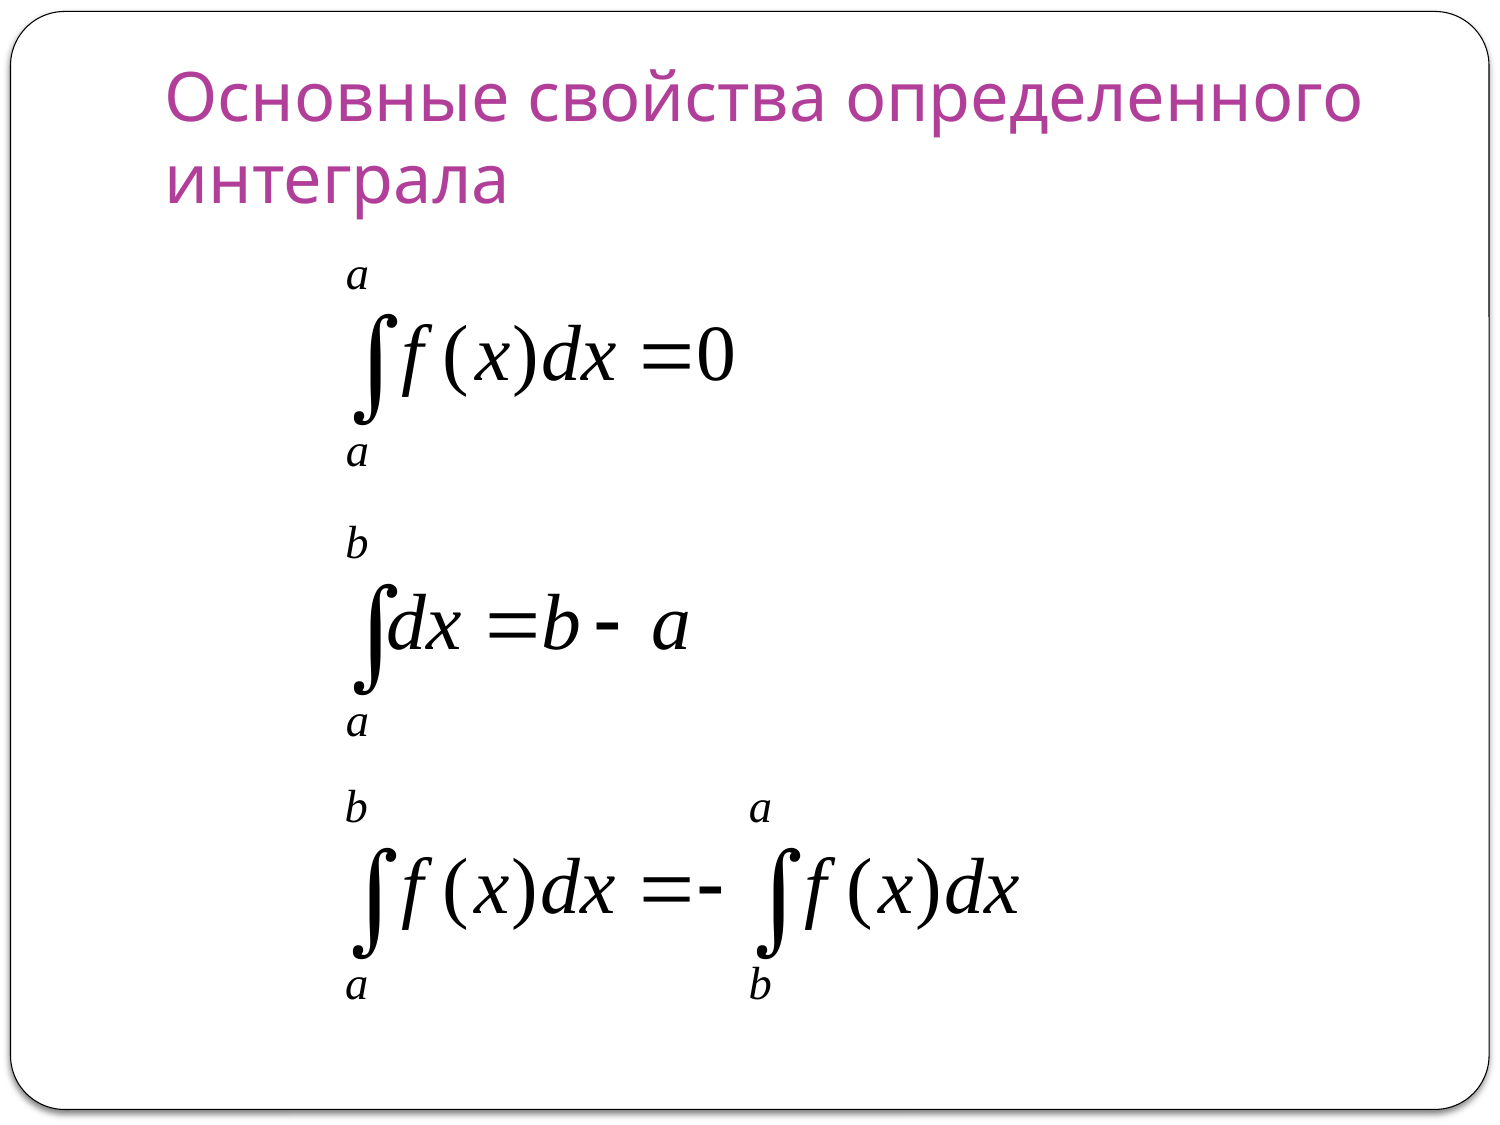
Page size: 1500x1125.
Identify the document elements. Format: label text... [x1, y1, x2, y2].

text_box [327, 767, 1032, 1020]
title Основные свойства определенного интеграла [150, 45, 1425, 233]
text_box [327, 503, 707, 757]
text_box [327, 234, 747, 487]
